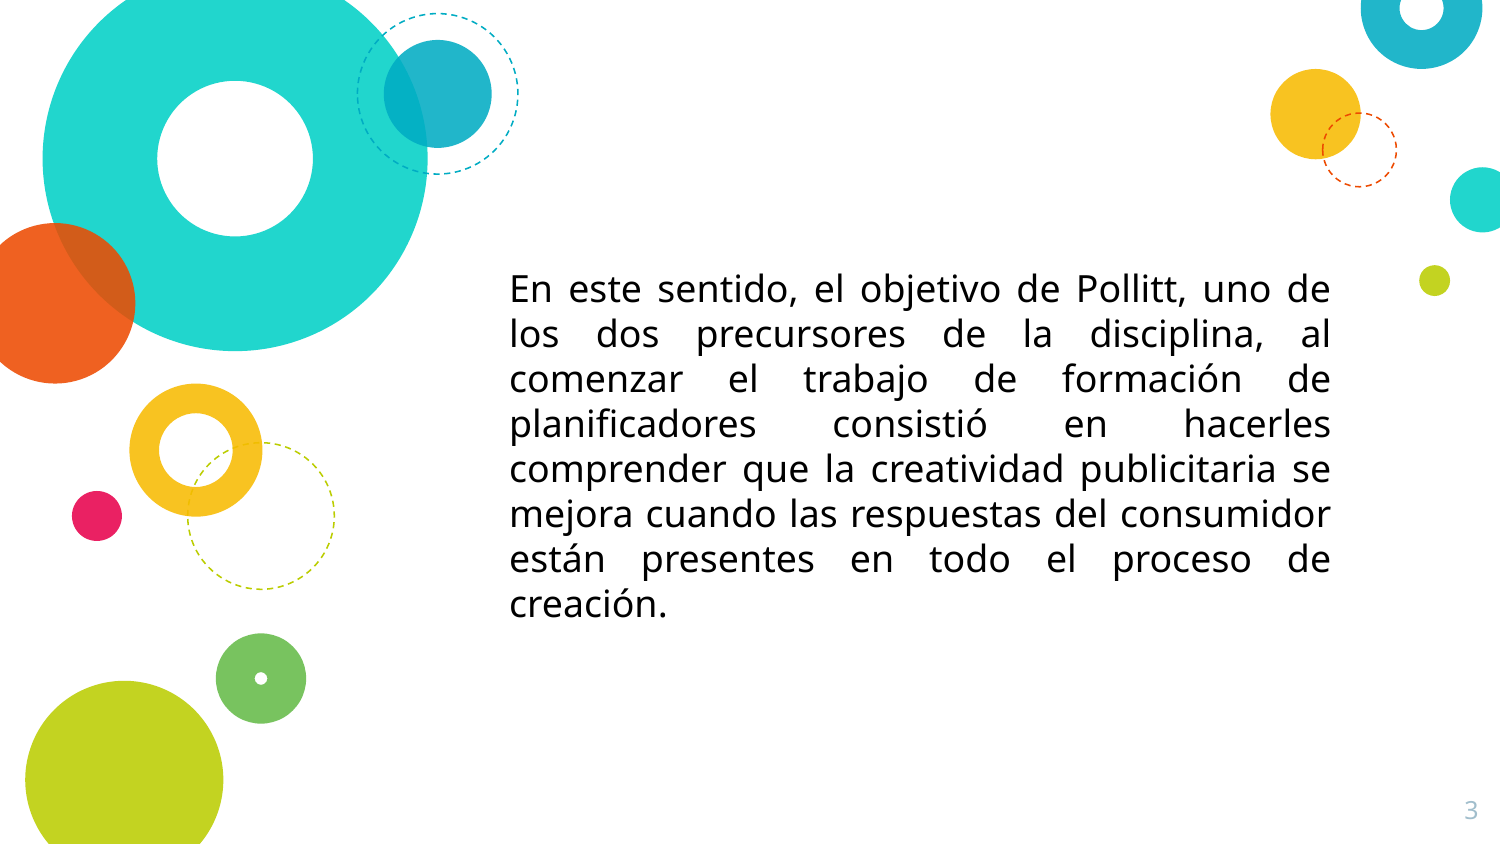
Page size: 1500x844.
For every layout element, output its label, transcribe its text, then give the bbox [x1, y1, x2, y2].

slide_number 3 [1416, 779, 1494, 844]
list En este sentido, el objetivo de Pollitt, uno de los dos precursores de la disciplina, al comenzar el trabajo de formación de planificadores consistió en hacerles comprender que la creatividad publicitaria se mejora cuando las respuestas del consumidor están presentes en todo el proceso de creación. [481, 250, 1347, 708]
